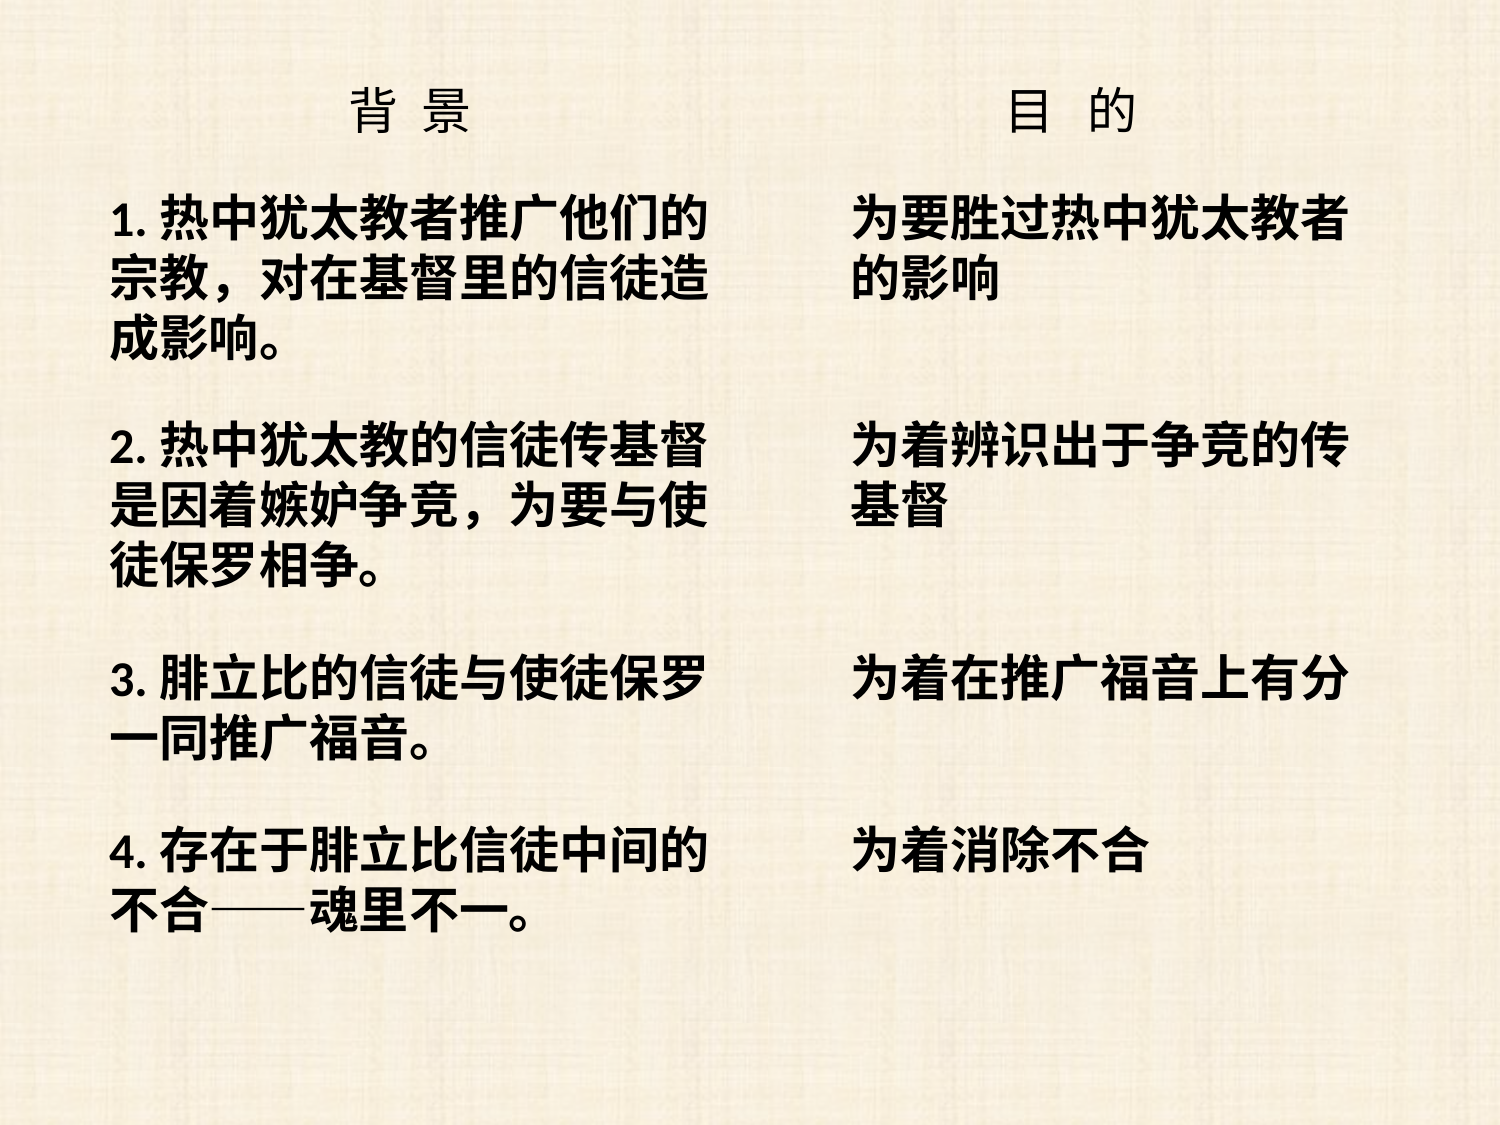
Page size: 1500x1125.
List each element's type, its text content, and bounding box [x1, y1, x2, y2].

text_box 背 景 [334, 71, 487, 147]
text_box 为着消除不合 [835, 811, 1390, 886]
text_box 3.腓立比的信徒与使徒保罗一同推广福音。 [94, 638, 726, 774]
text_box 为着辨识出于争竞的传基督 [835, 406, 1390, 542]
text_box 为要胜过热中犹太教者的影响 [835, 179, 1390, 314]
text_box 为着在推广福音上有分 [835, 638, 1390, 714]
text_box 2.热中犹太教的信徒传基督是因着嫉妒争竞，为要与使徒保罗相争。 [94, 406, 726, 602]
text_box 1.热中犹太教者推广他们的宗教，对在基督里的信徒造成影响。 [94, 179, 726, 374]
text_box 目 的 [989, 71, 1154, 147]
text_box 4.存在于腓立比信徒中间的不合——魂里不一。 [94, 811, 726, 946]
